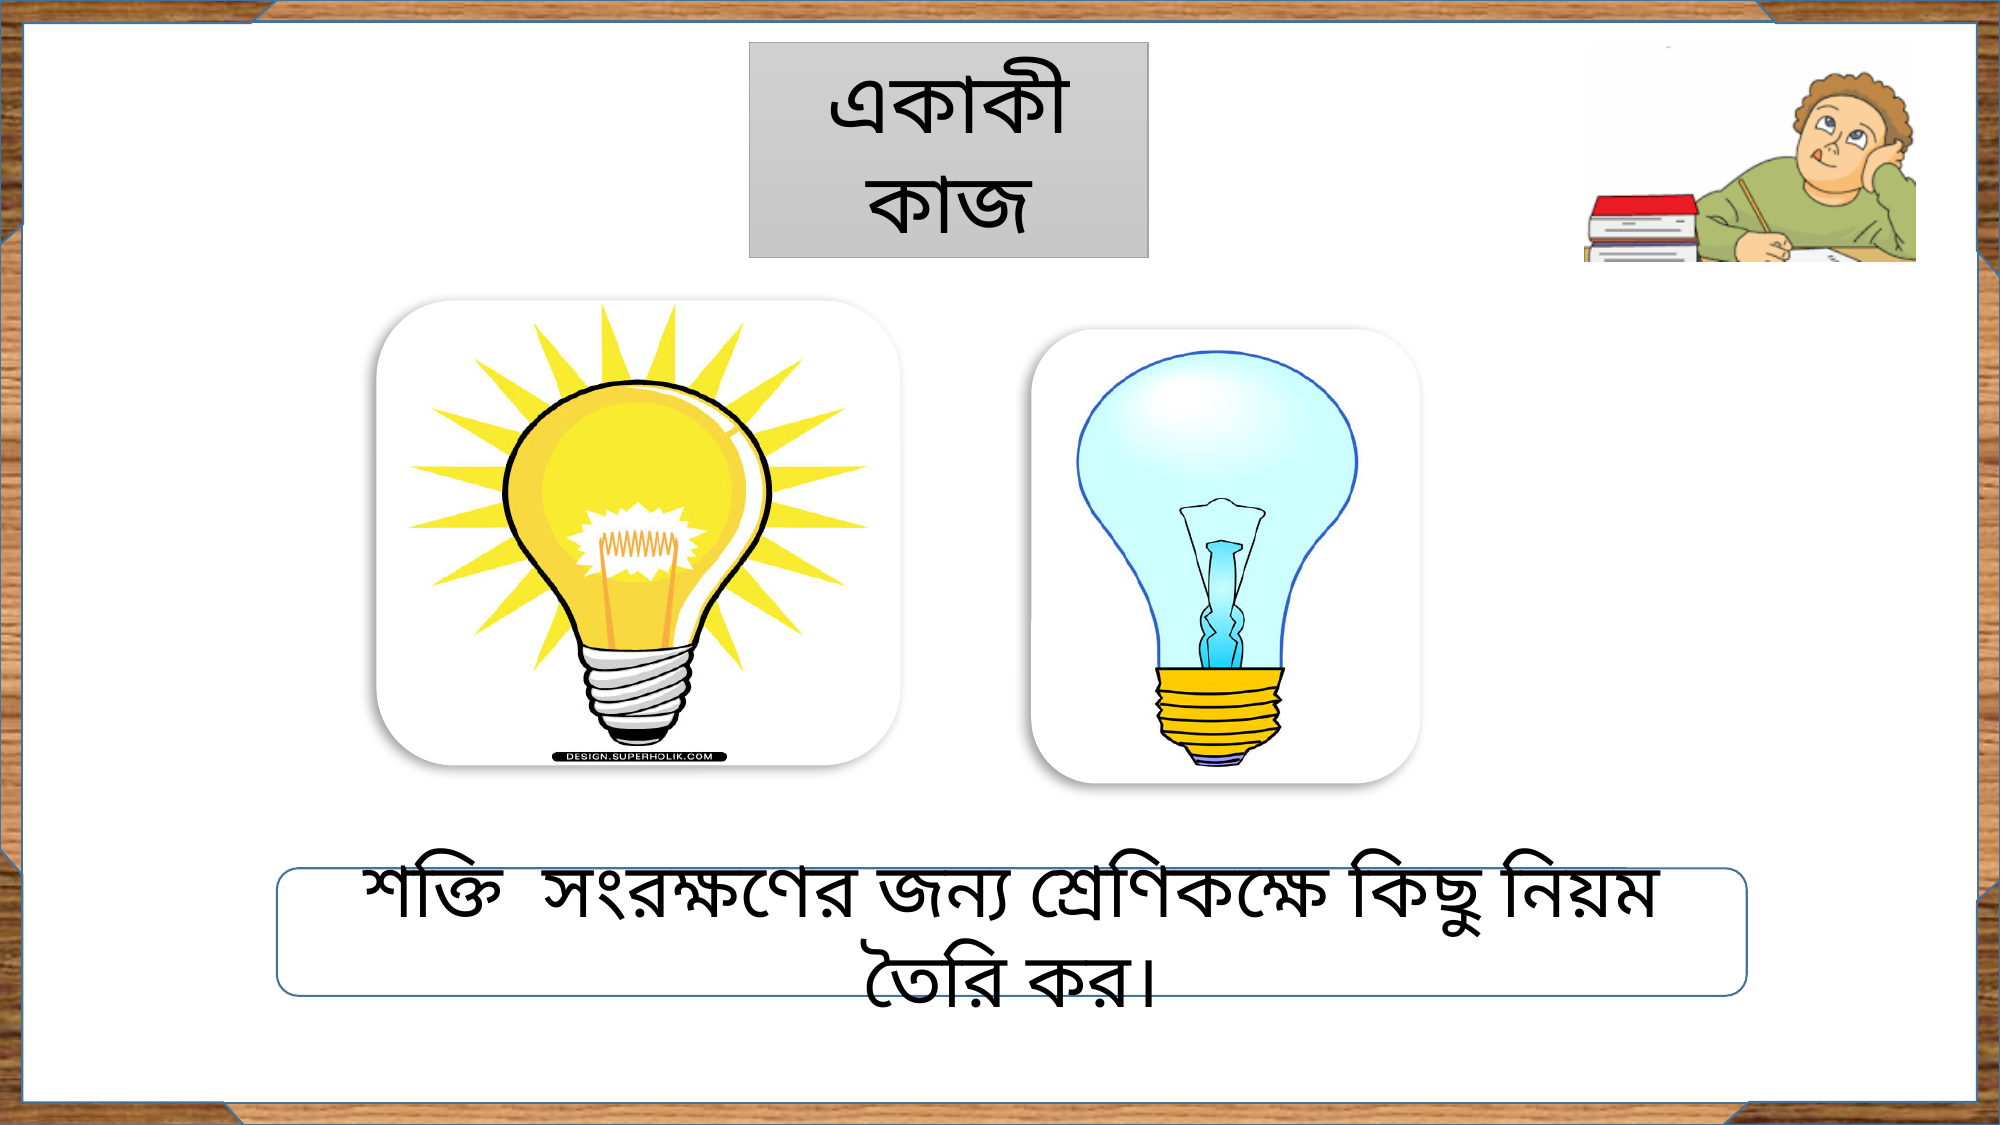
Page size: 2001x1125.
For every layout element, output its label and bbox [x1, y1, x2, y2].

picture [376, 300, 901, 766]
picture [1584, 42, 1916, 262]
picture [1031, 329, 1421, 784]
text_box [0, 0, 2000, 1125]
